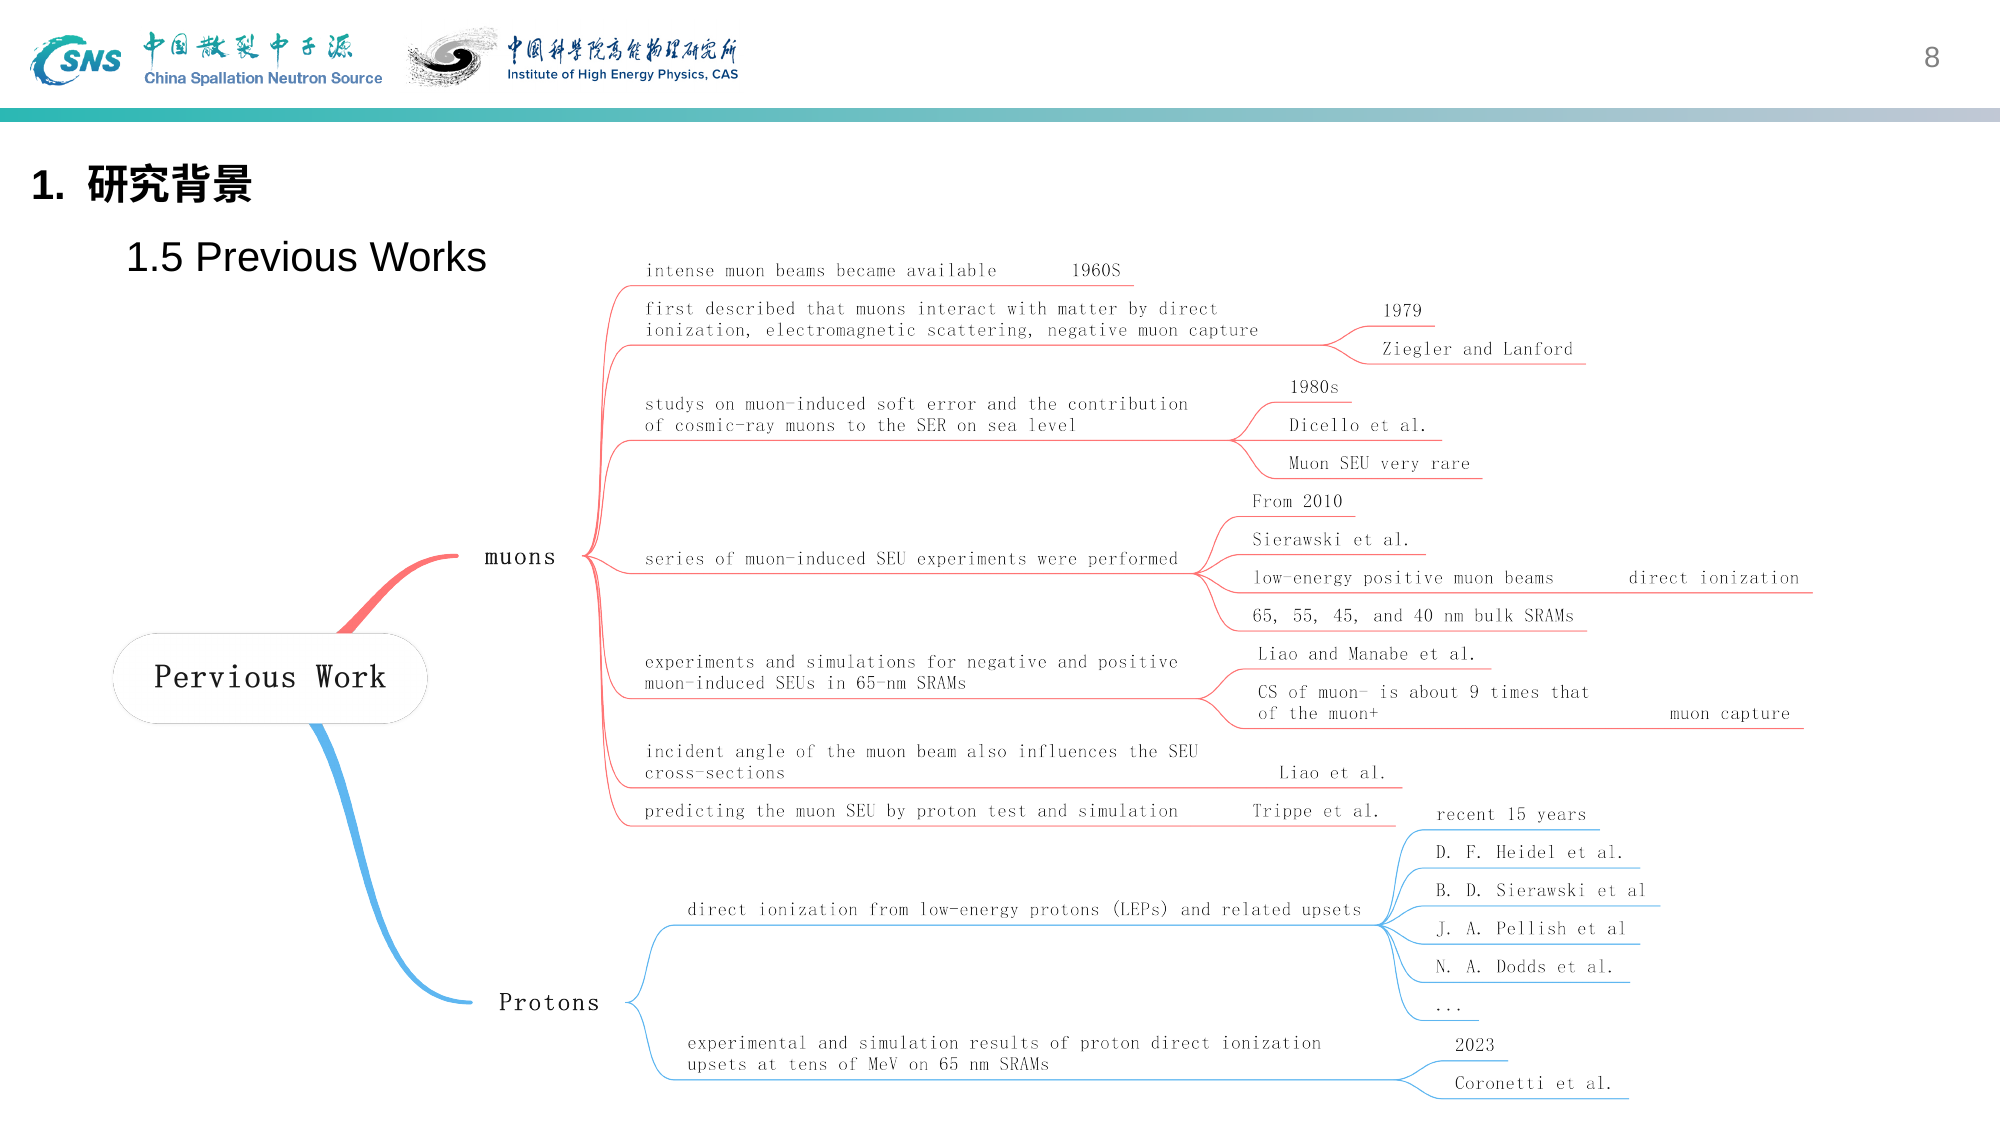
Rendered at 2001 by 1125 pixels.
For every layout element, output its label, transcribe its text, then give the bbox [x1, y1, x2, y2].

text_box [0, 19, 2000, 122]
picture [35, 225, 1876, 1125]
text_box 1. 研究背景 [16, 150, 654, 216]
